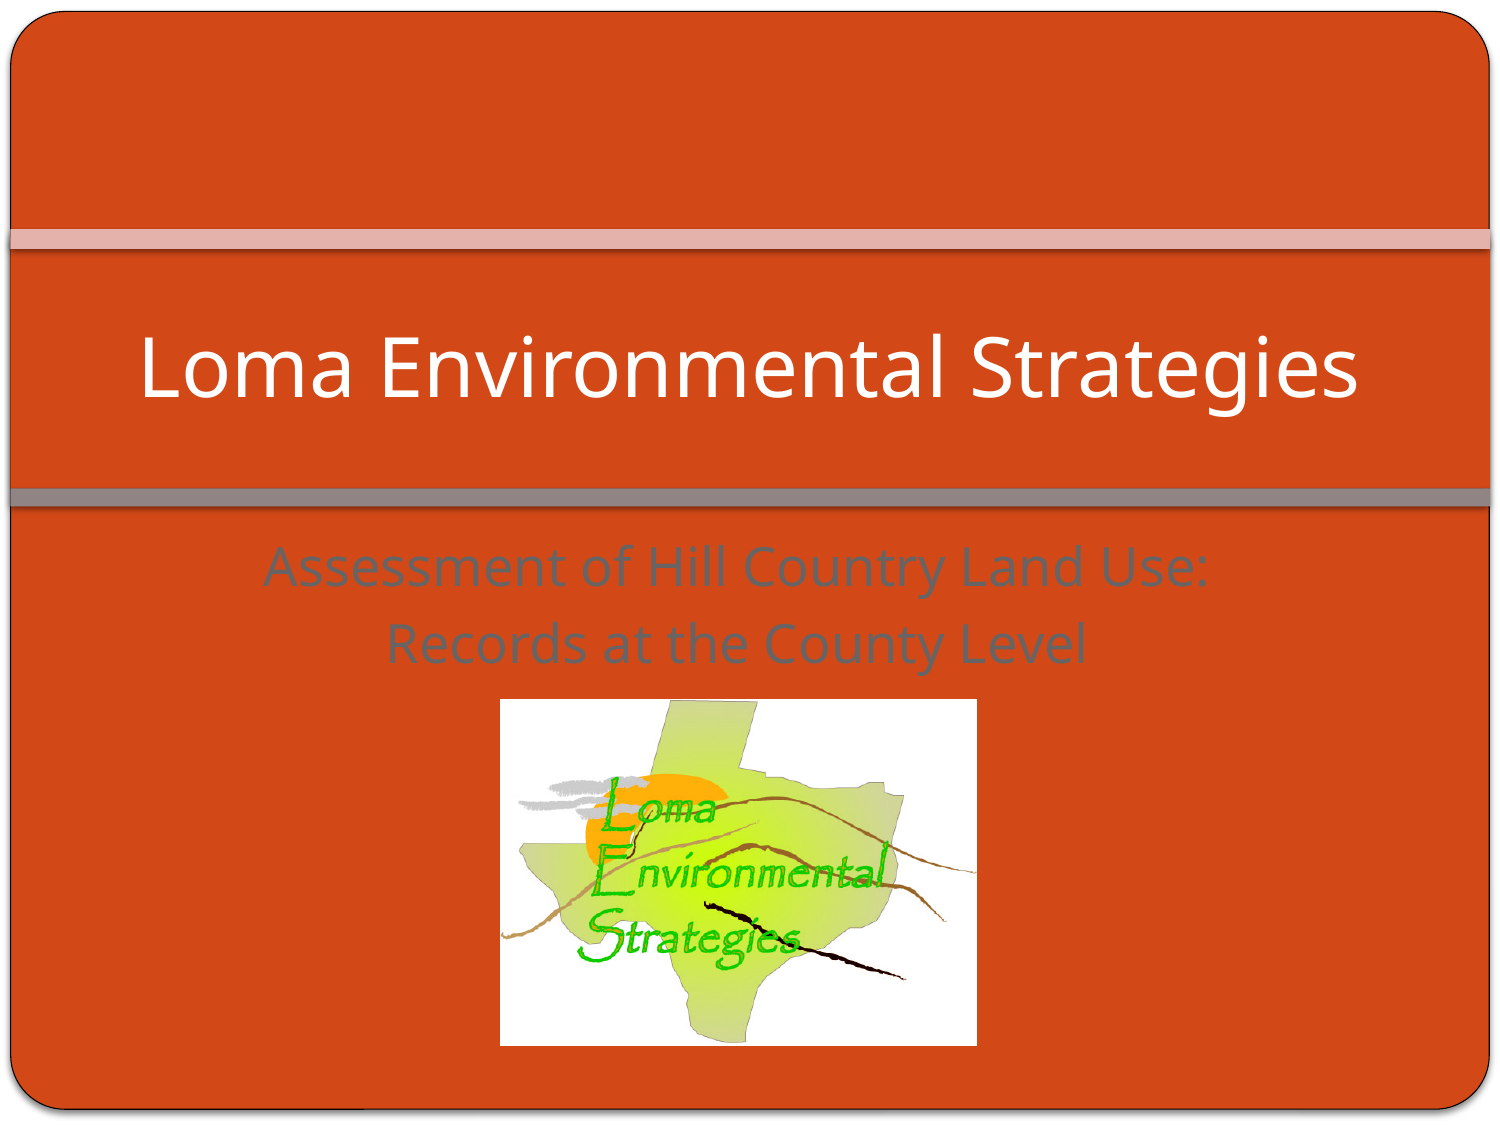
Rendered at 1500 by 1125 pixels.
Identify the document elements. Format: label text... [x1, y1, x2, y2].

title Loma Environmental Strategies [75, 247, 1425, 489]
subtitle Assessment of Hill Country Land Use: Records at the County Level [212, 525, 1263, 788]
picture [499, 699, 977, 1046]
